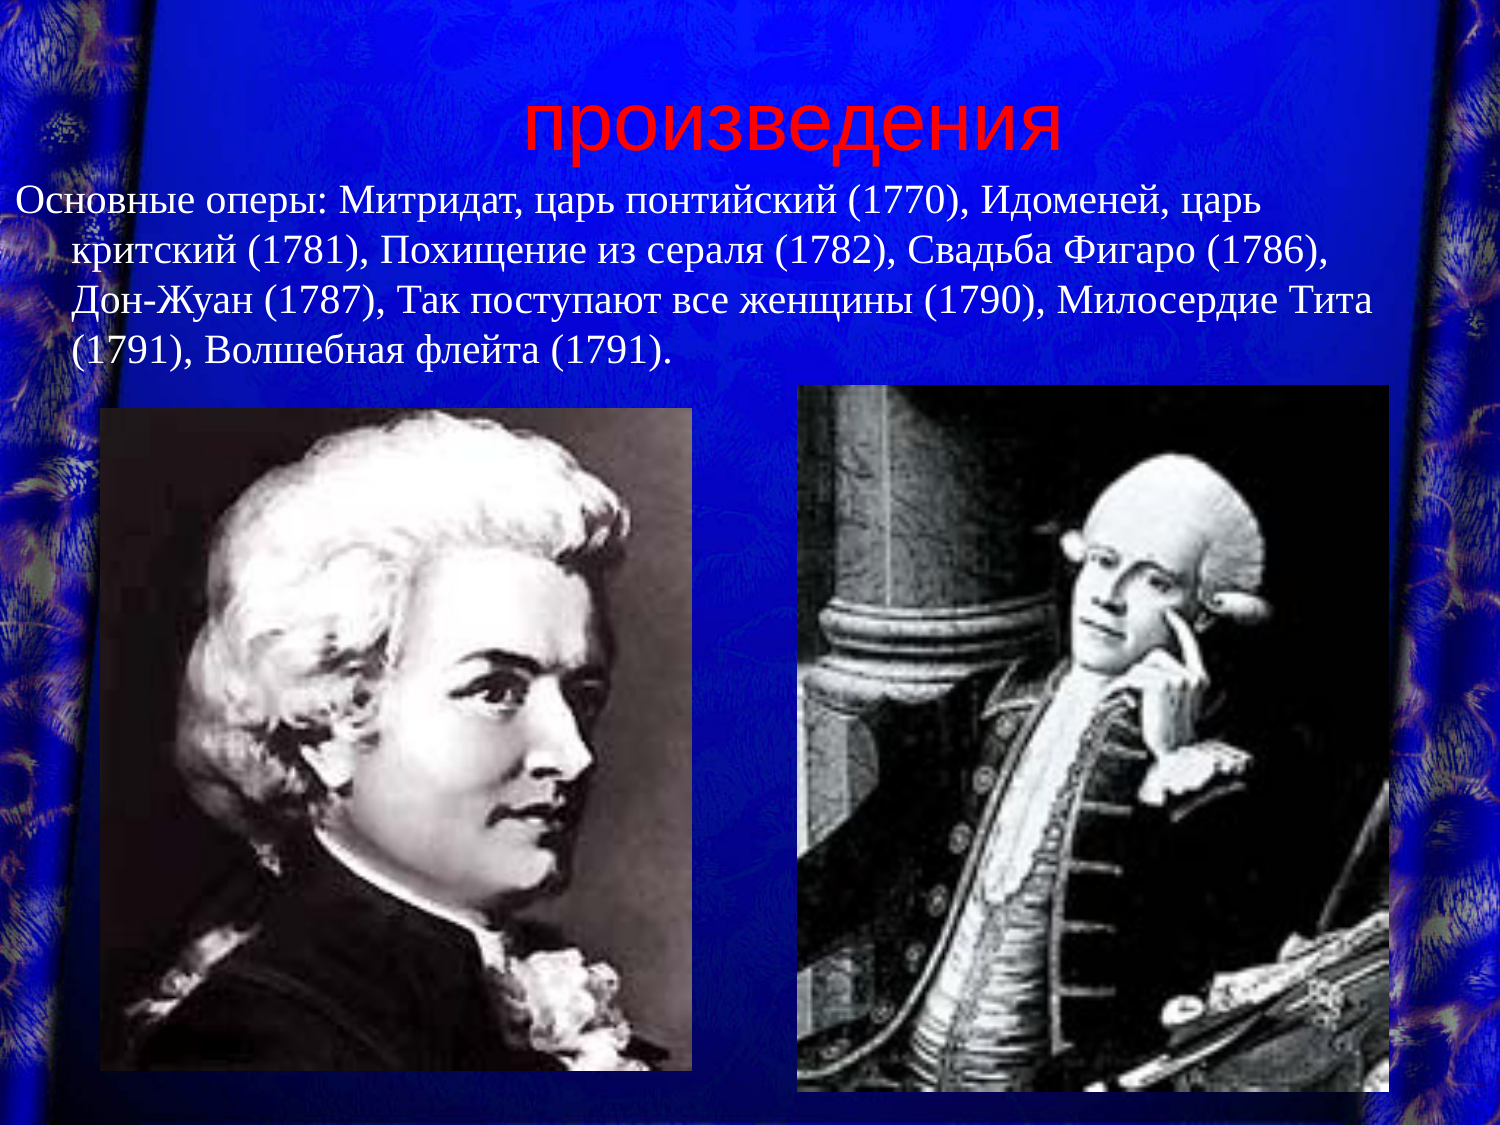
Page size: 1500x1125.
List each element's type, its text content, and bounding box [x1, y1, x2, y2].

title произведения [174, 49, 1413, 163]
picture [0, 0, 1500, 1125]
list Основные оперы: Митридат, царь понтийский (1770), Идоменей, царь критский (1781), Похищение из сераля (1782), Свадьба Фигаро (1786), Дон-Жуан (1787), Так поступают все женщины (1790), Милосердие Тита (1791), Волшебная флейта (1791). [0, 163, 1418, 840]
